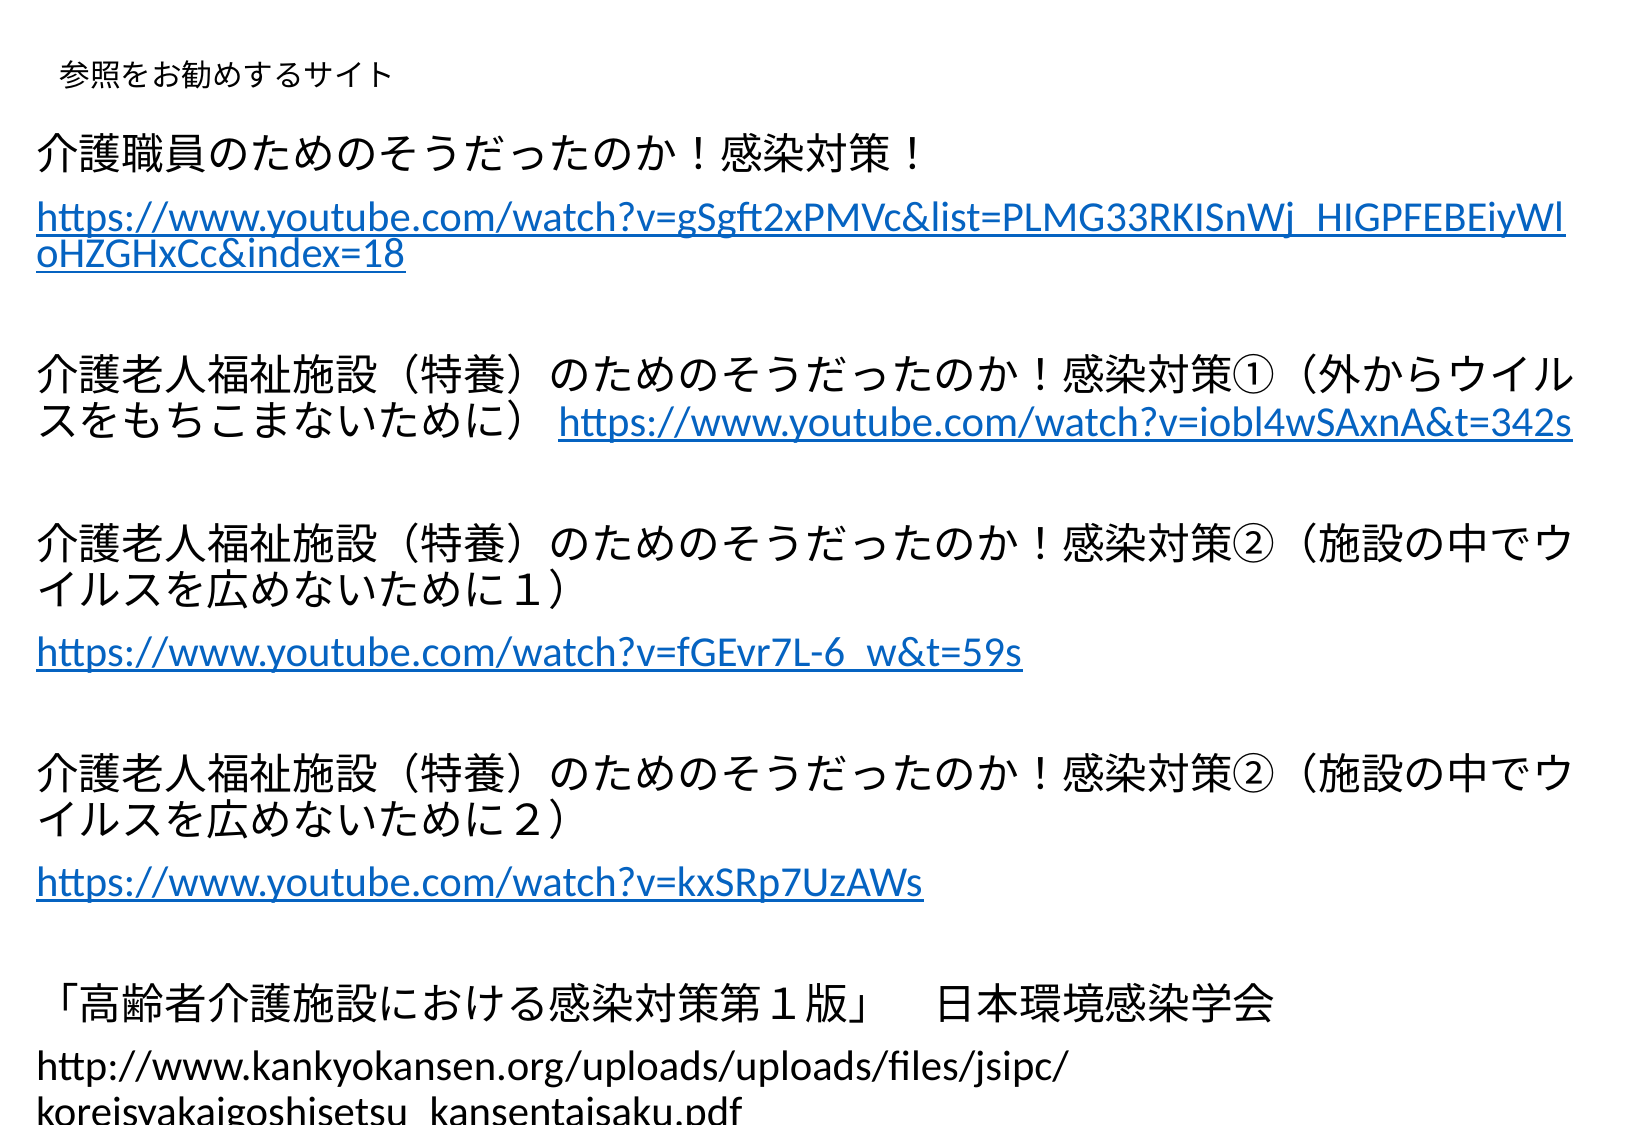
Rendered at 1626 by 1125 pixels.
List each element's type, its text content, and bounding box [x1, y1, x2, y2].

title 参照をお勧めするサイト [44, 19, 1474, 125]
list 介護職員のためのそうだったのか！感染対策！ https://www.youtube.com/watch?v=gSgft2xPMVc&list=PLMG33RKISnWj_HIGPFEBEiyWloHZGHxCc&index=18 介護老人福祉施設（特養）のためのそうだったのか！感染対策①（外からウイルスをもちこまないために）https://www.youtube.com/watch?v=iobl4wSAxnA&t=342s 介護老人福祉施設（特養）のためのそうだったのか！感染対策②（施設の中でウイルスを広めないために１） https://www.youtube.com/watch?v=fGEvr7L-6_w&t=59s 介護老人福祉施設（特養）のためのそうだったのか！感染対策②（施設の中でウイルスを広めないために２） https://www.youtube.com/watch?v=kxSRp7UzAWs 「高齢者介護施設における感染対策第１版」 日本環境感染学会 http://www.kankyokansen.org/uploads/uploads/files/jsipc/koreisyakaigoshisetsu_kansentaisaku.pdf [21, 125, 1593, 1125]
